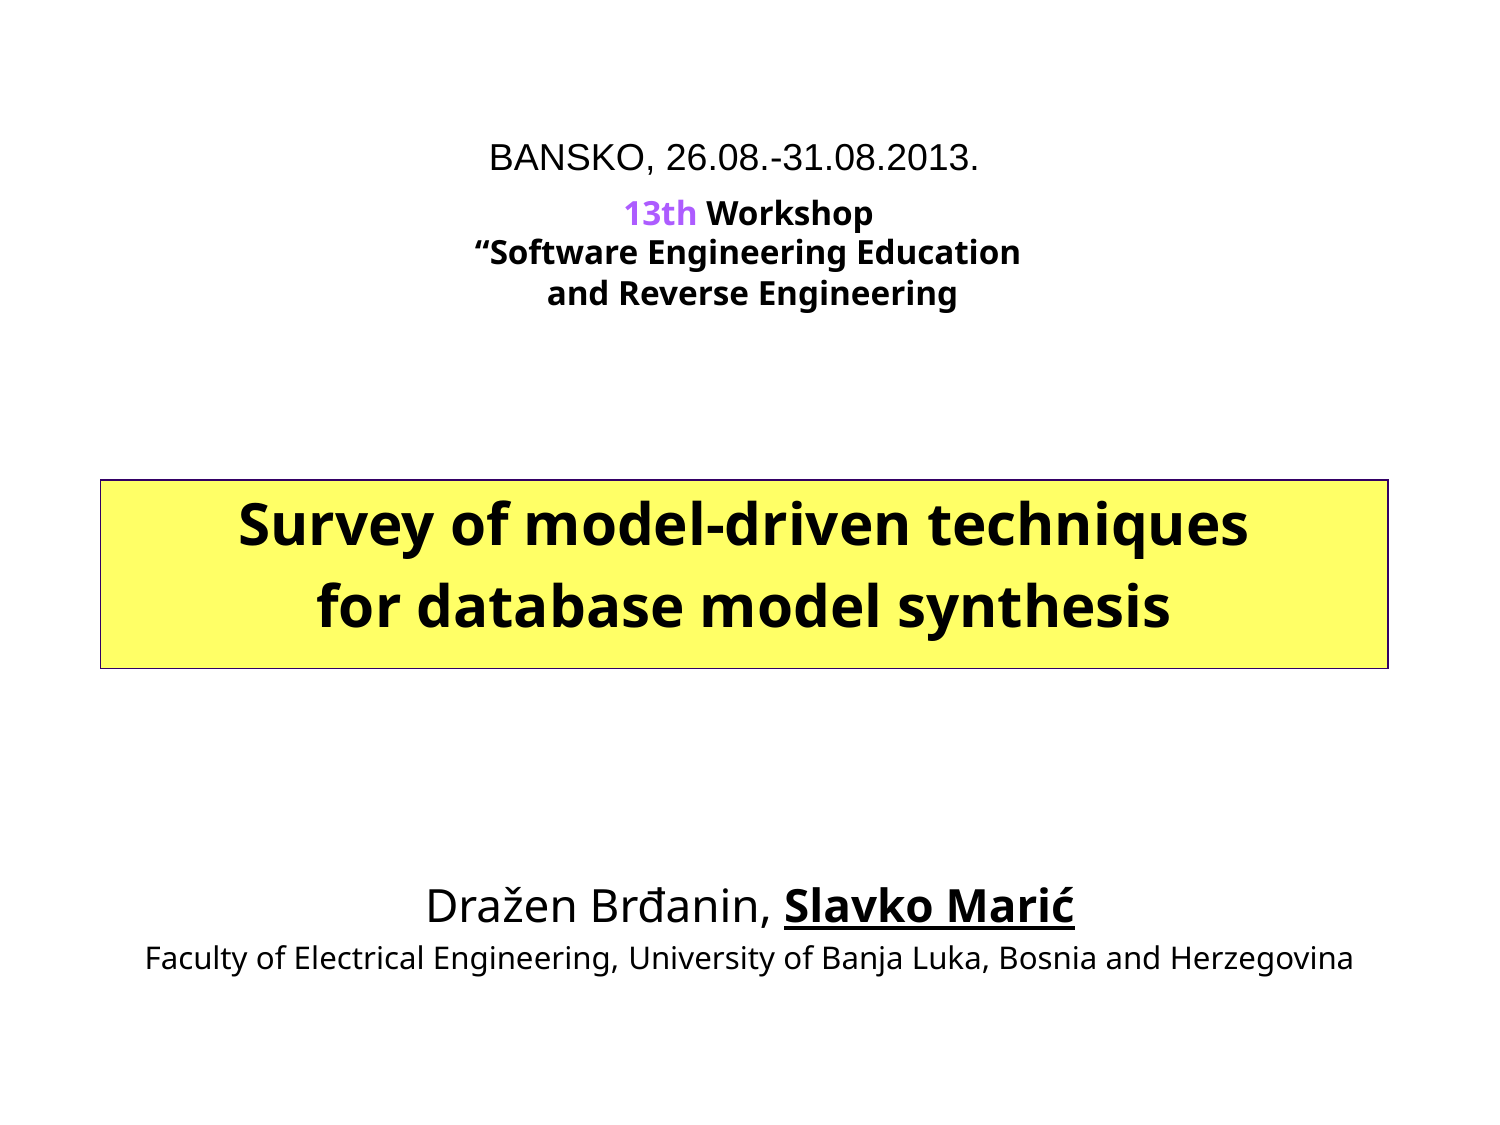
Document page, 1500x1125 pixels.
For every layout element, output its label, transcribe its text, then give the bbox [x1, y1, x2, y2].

text_box Dražen Brđanin, Slavko Marić Faculty of Electrical Engineering, University of Banja Luka, Bosnia and Herzegovina [0, 869, 1500, 1012]
text_box [725, 572, 775, 623]
text_box 13th Workshop “Software Engineering Education and Reverse Engineering [2, 184, 1500, 319]
text_box BANSKO, 26.08.-31.08.2013. [474, 125, 996, 186]
subtitle Survey of model-driven techniques for database model synthesis [100, 479, 1389, 669]
